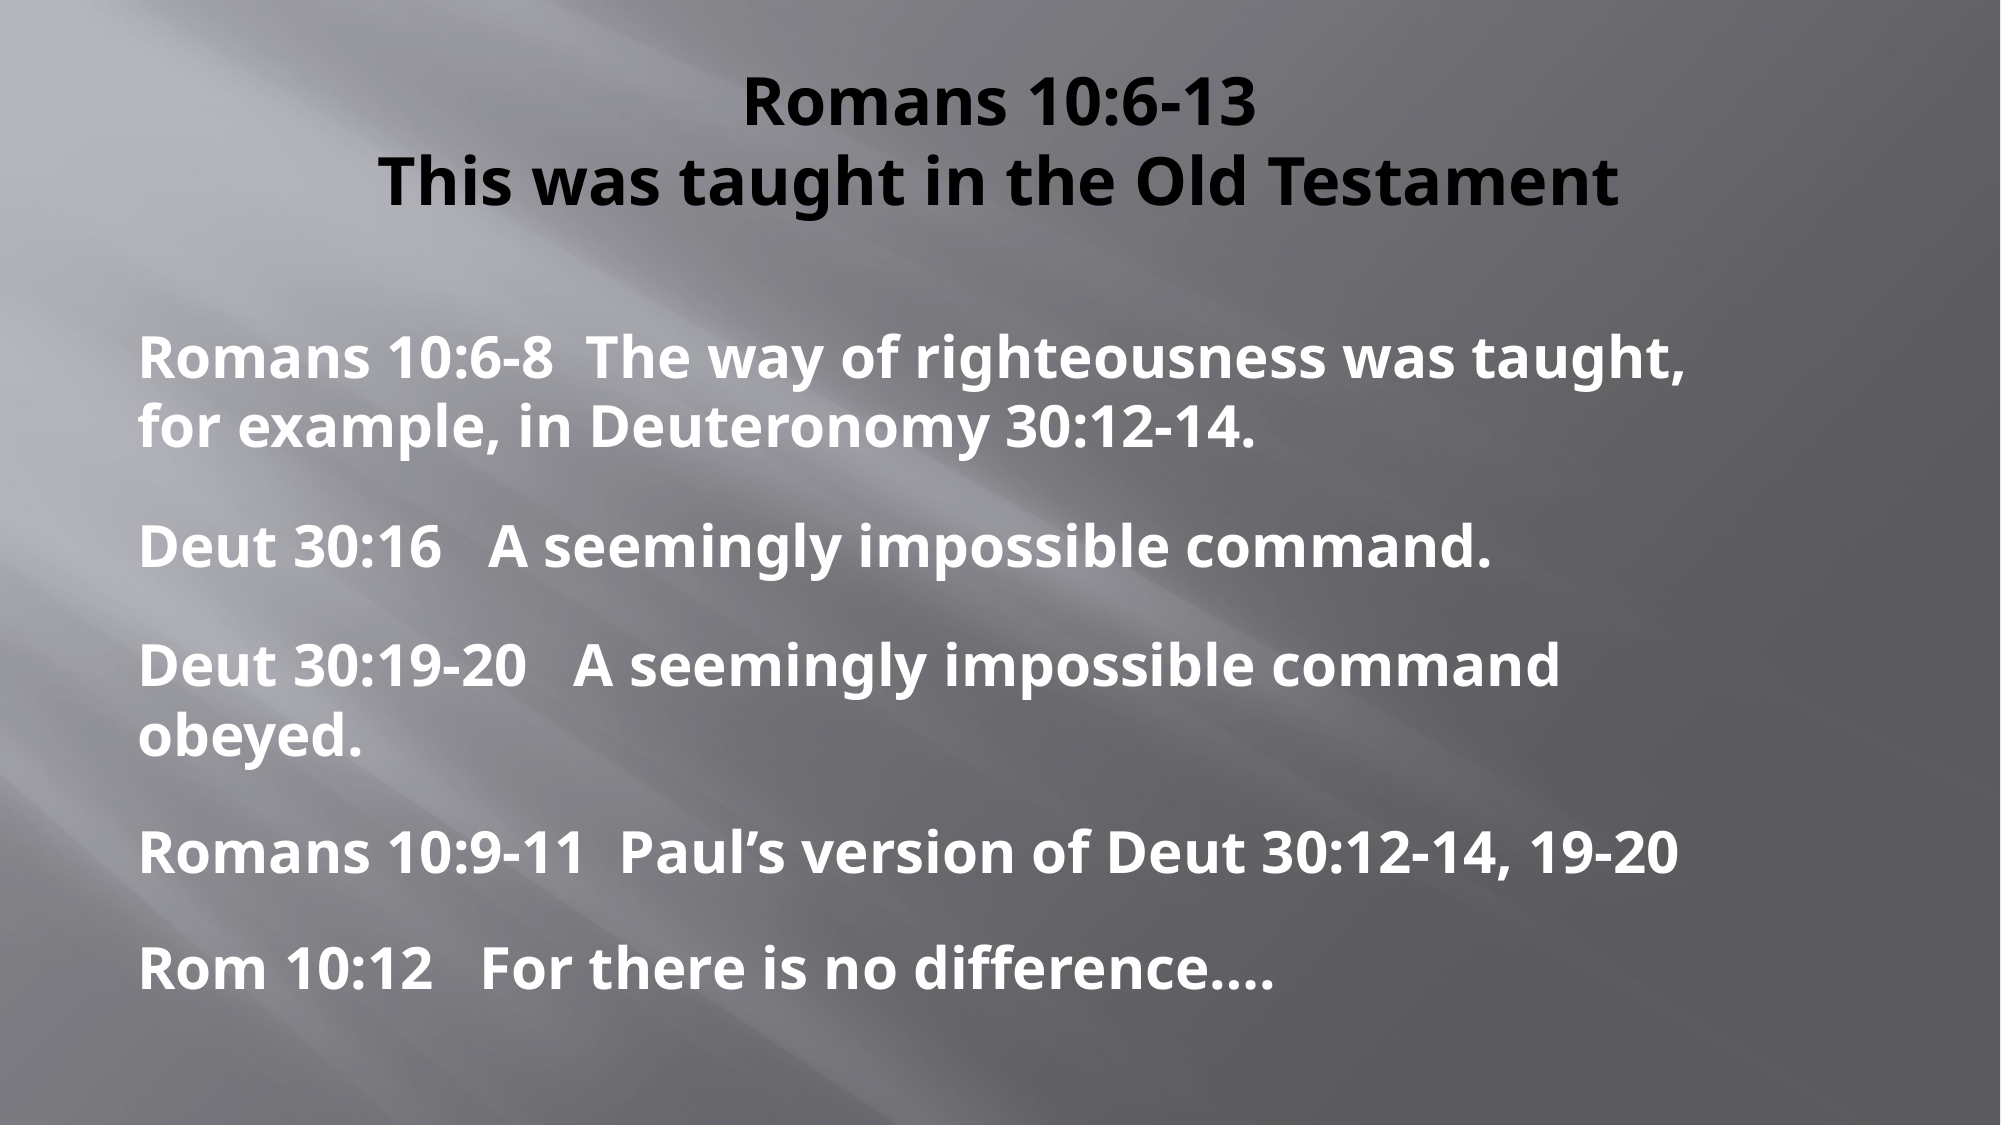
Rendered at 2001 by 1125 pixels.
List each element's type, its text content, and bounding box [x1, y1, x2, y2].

title Romans 10:6-13 This was taught in the Old Testament [99, 45, 1900, 233]
list Romans 10:6-8 The way of righteousness was taught, for example, in Deuteronomy 30:12-14. Deut 30:16 A seemingly impossible command. Deut 30:19-20 A seemingly impossible command obeyed. Romans 10:9-11 Paul’s version of Deut 30:12-14, 19-20 Rom 10:12 For there is no difference…. [99, 312, 1775, 1035]
